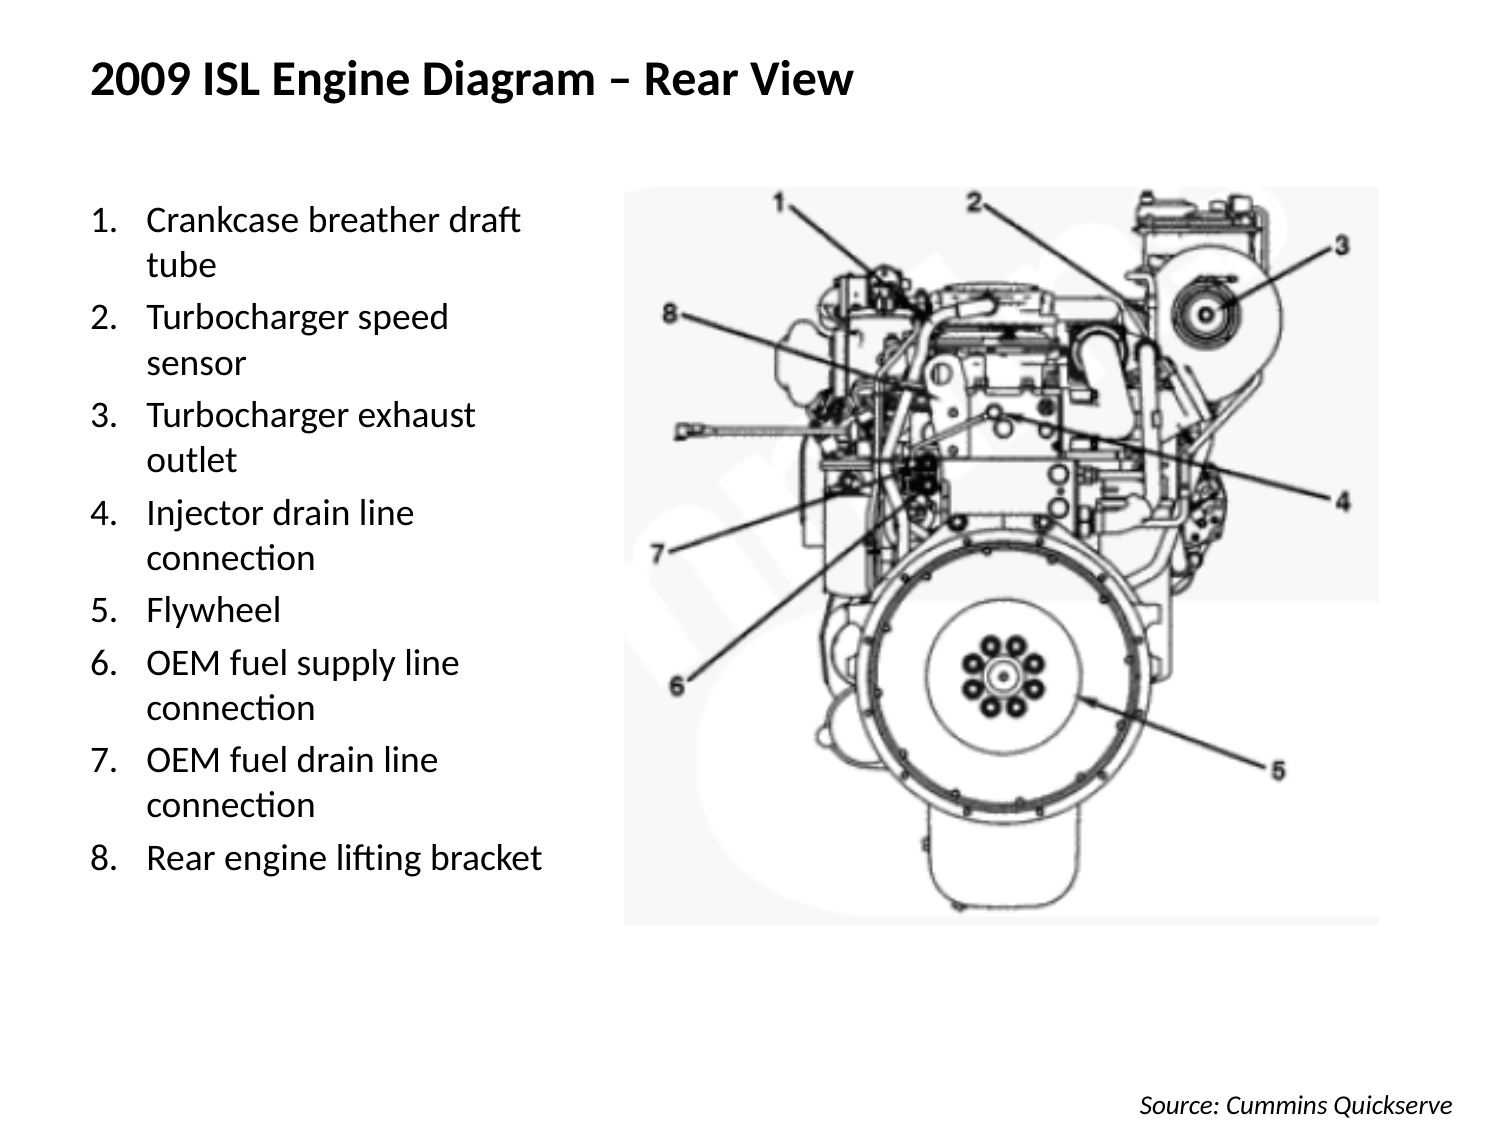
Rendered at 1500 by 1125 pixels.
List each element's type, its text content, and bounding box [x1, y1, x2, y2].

list Crankcase breather draft tube Turbocharger speed sensor Turbocharger exhaust outlet Injector drain line connection Flywheel OEM fuel supply line connection OEM fuel drain line connection Rear engine lifting bracket [74, 187, 569, 958]
text_box Source: Cummins Quickserve [1124, 1079, 1500, 1125]
title 2009 ISL Engine Diagram – Rear View [74, 44, 913, 113]
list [624, 187, 1380, 926]
